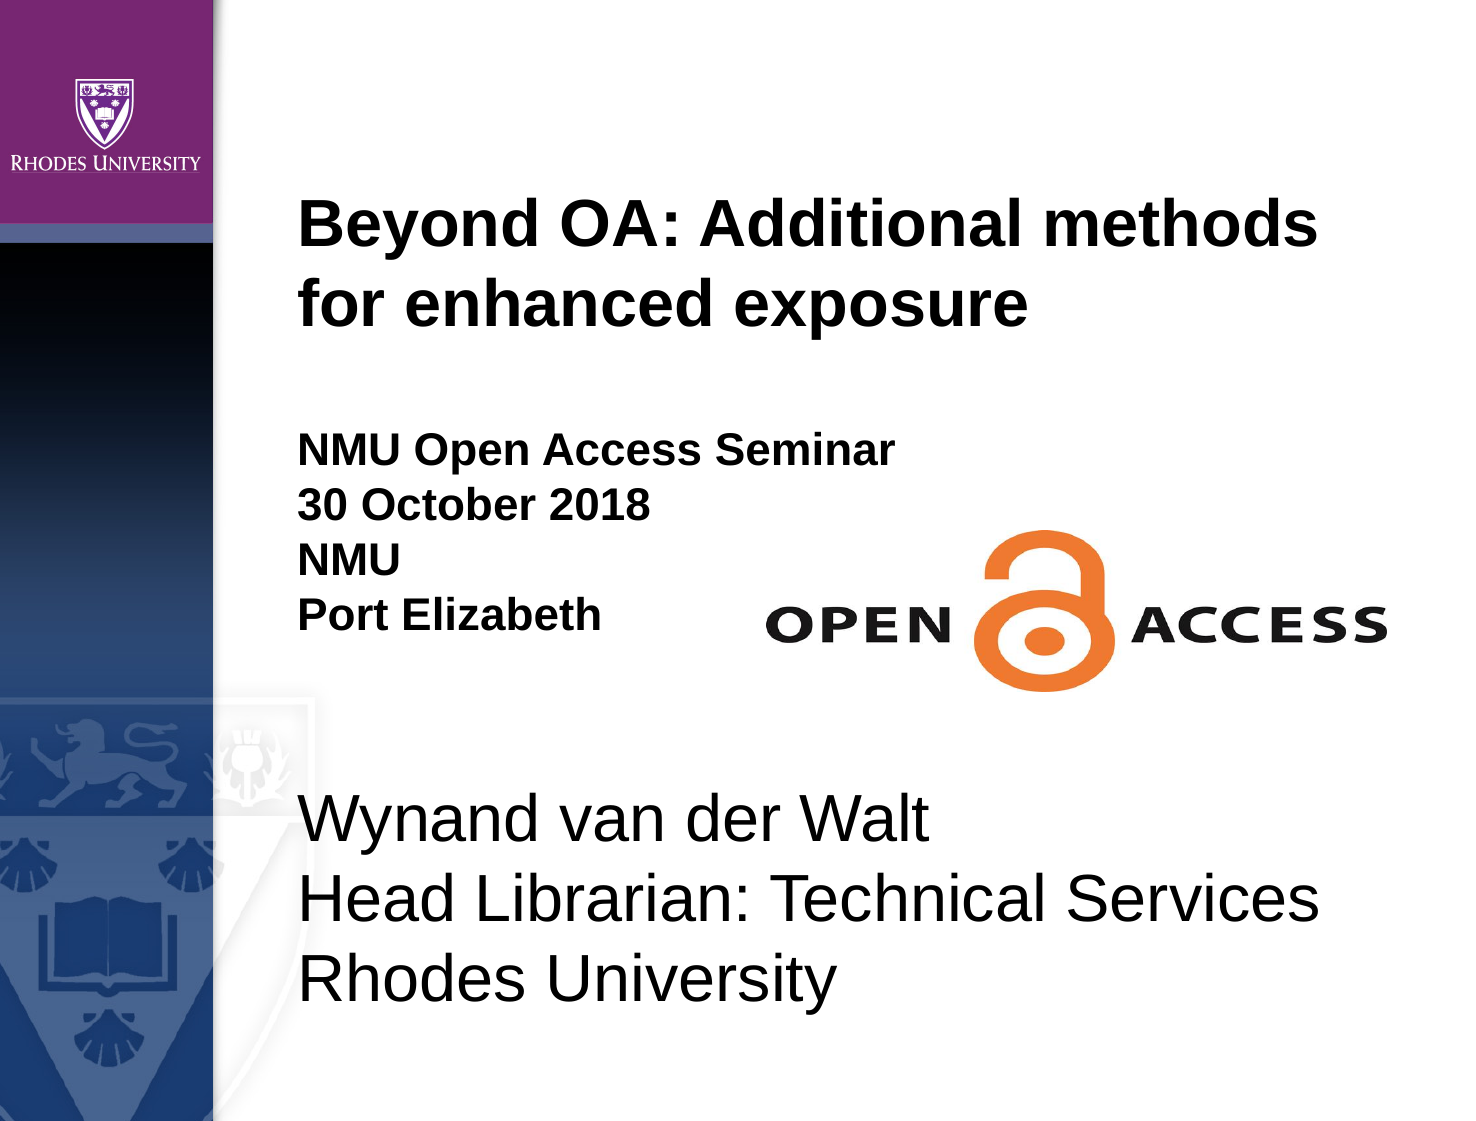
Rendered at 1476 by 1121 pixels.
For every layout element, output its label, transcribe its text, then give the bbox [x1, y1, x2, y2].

picture [0, 0, 1476, 1121]
subtitle Wynand van der Walt Head Librarian: Technical Services Rhodes University [297, 774, 1387, 1037]
title Beyond OA: Additional methods for enhanced exposure NMU Open Access Seminar 30 October 2018 NMU Port Elizabeth [297, 127, 1387, 692]
